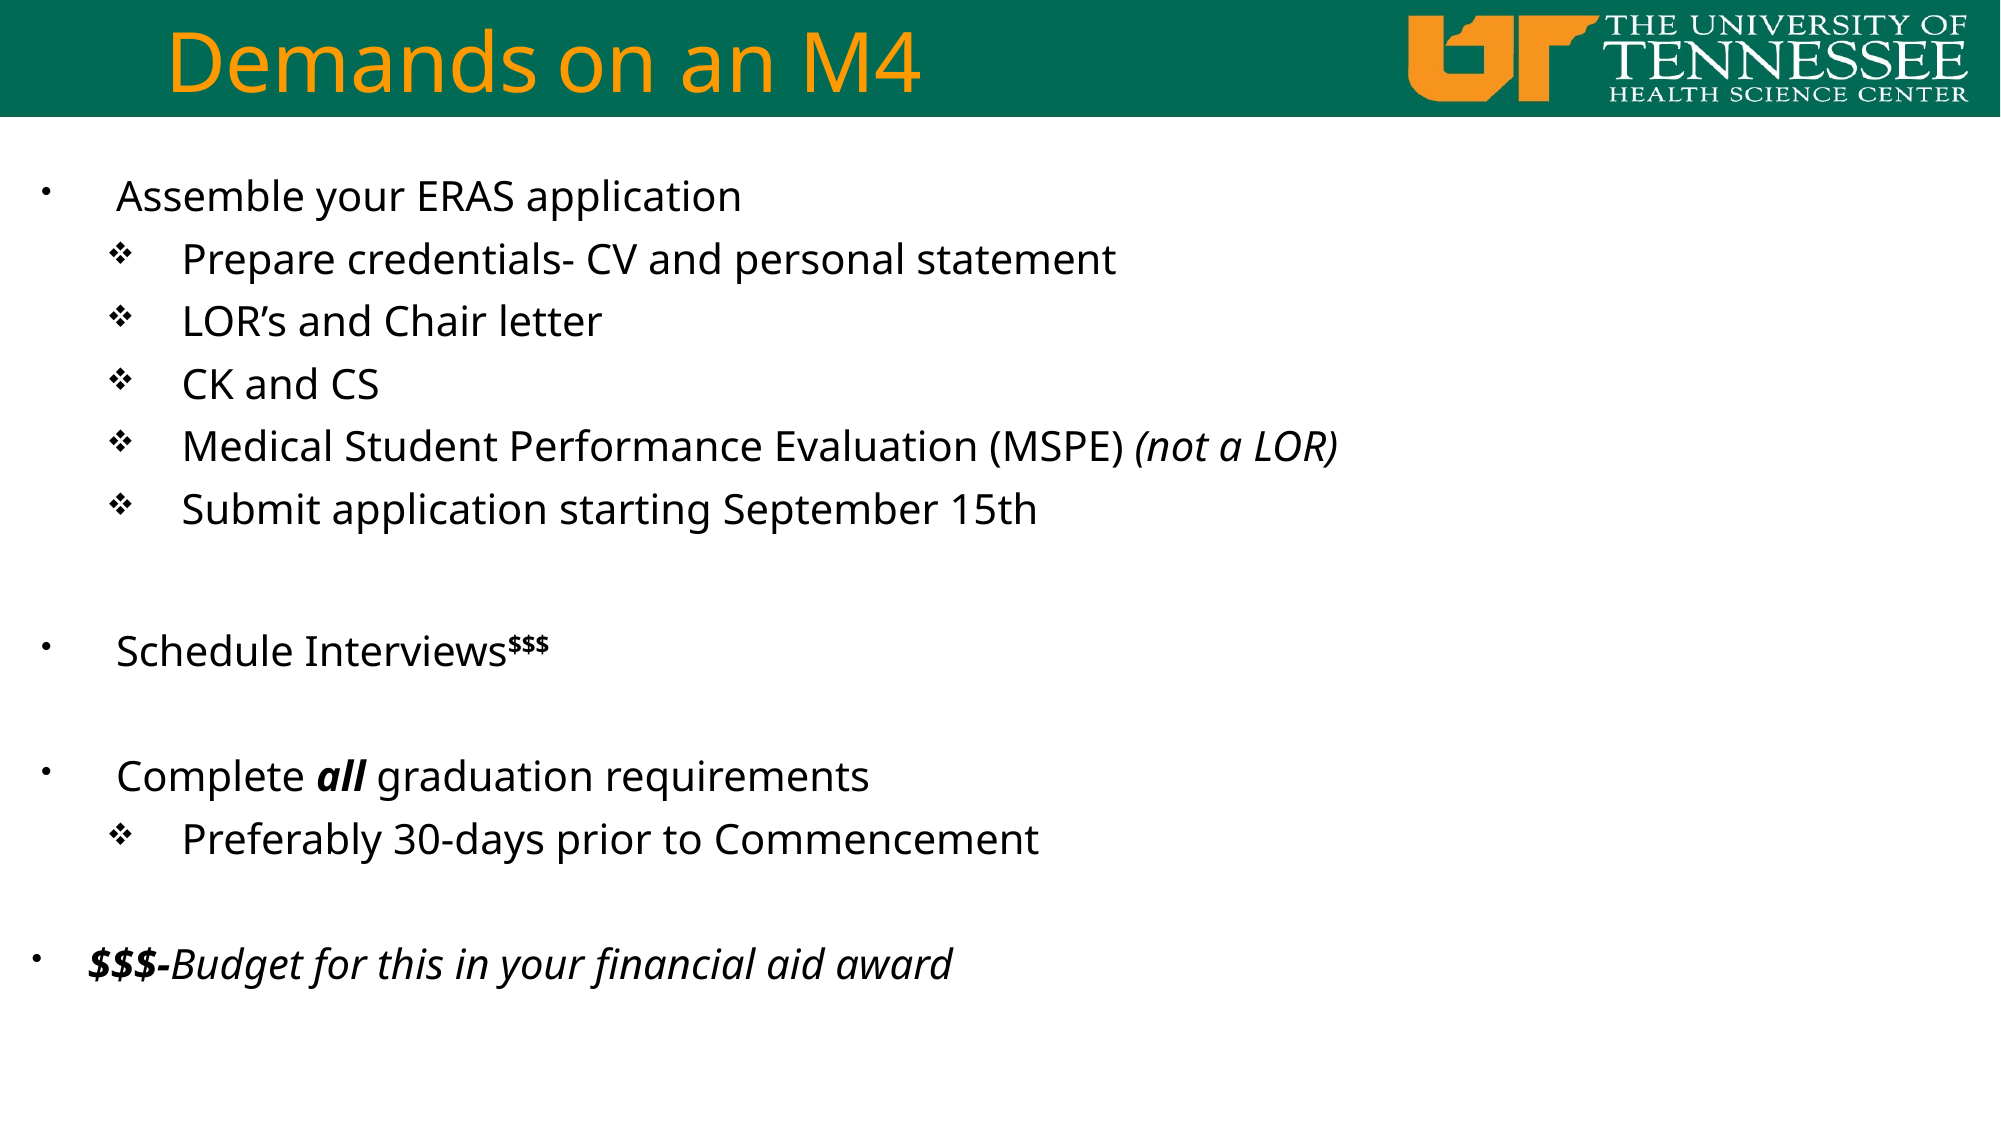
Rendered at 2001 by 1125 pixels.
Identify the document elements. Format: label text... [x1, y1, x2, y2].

list Assemble your ERAS application Prepare credentials- CV and personal statement LOR’s and Chair letter CK and CS Medical Student Performance Evaluation (MSPE) (not a LOR) Submit application starting September 15th Schedule Interviews$$$ Complete all graduation requirements Preferably 30-days prior to Commencement $$$-Budget for this in your financial aid award [16, 162, 2000, 1125]
picture [0, 0, 2001, 1125]
title Demands on an M4 [0, 1, 1167, 119]
